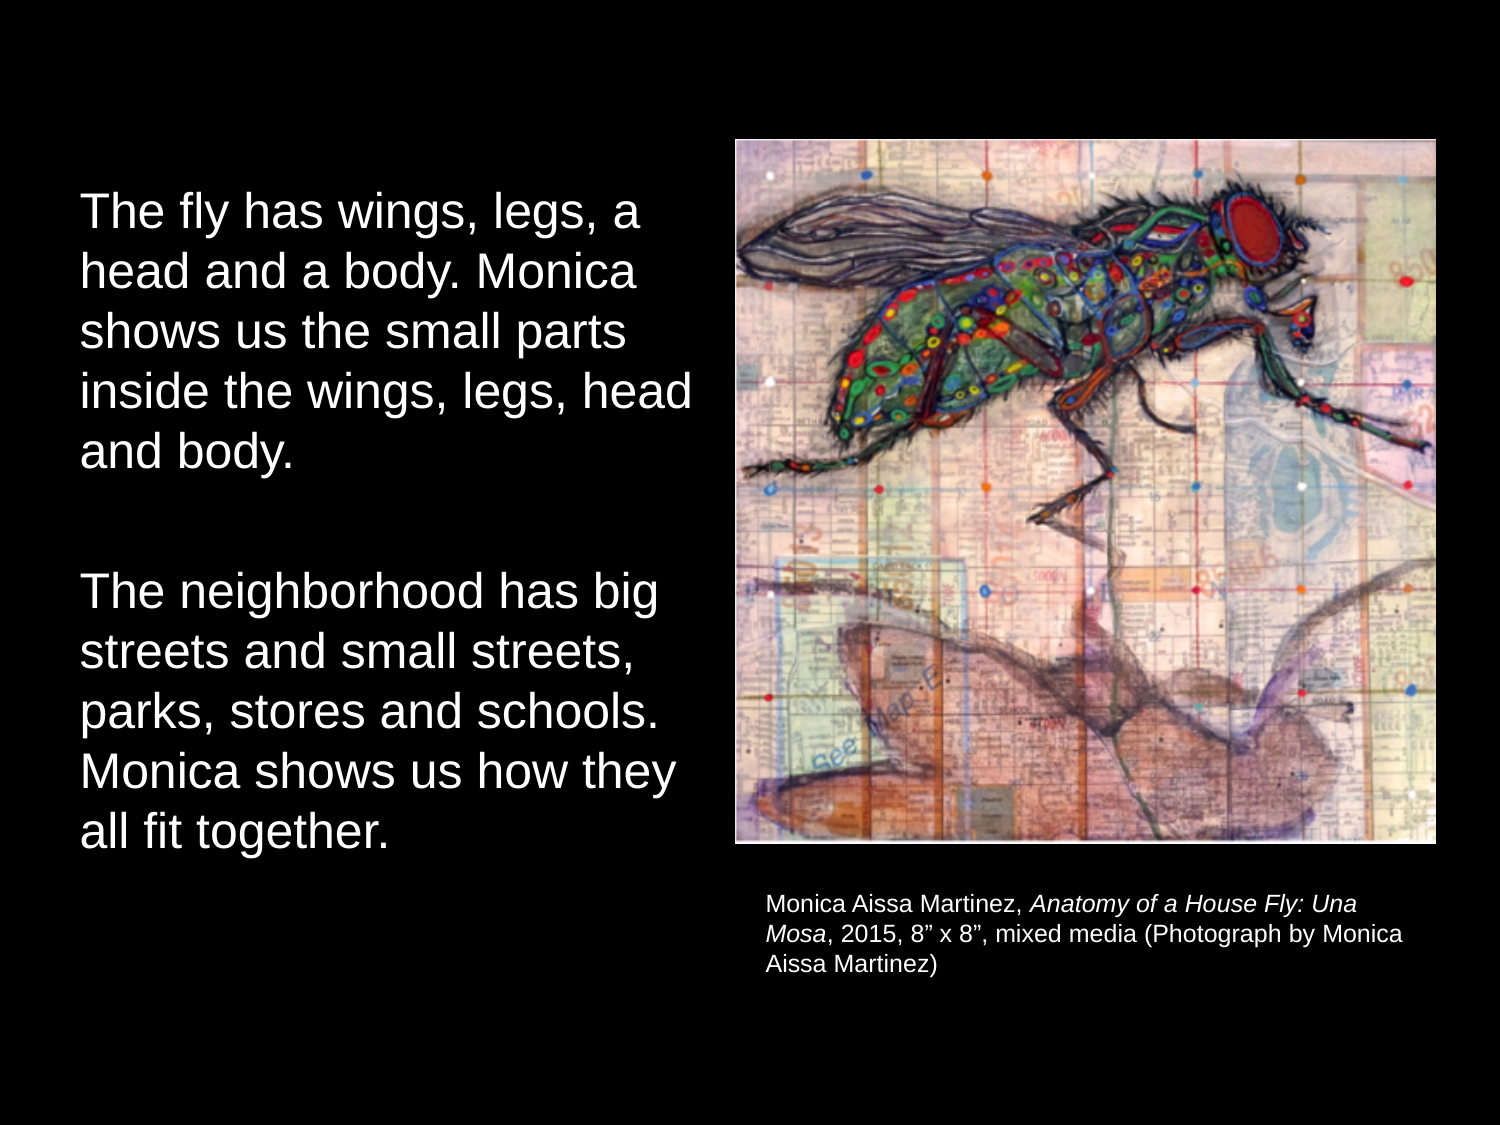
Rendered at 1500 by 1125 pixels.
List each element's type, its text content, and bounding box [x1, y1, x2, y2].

picture [735, 139, 1436, 845]
list The fly has wings, legs, a head and a body. Monica shows us the small parts inside the wings, legs, head and body. The neighborhood has big streets and small streets, parks, stores and schools. Monica shows us how they all fit together. [64, 171, 710, 895]
text_box Monica Aissa Martinez, Anatomy of a House Fly: Una Mosa, 2015, 8” x 8”, mixed media (Photograph by Monica Aissa Martinez) [750, 880, 1436, 985]
